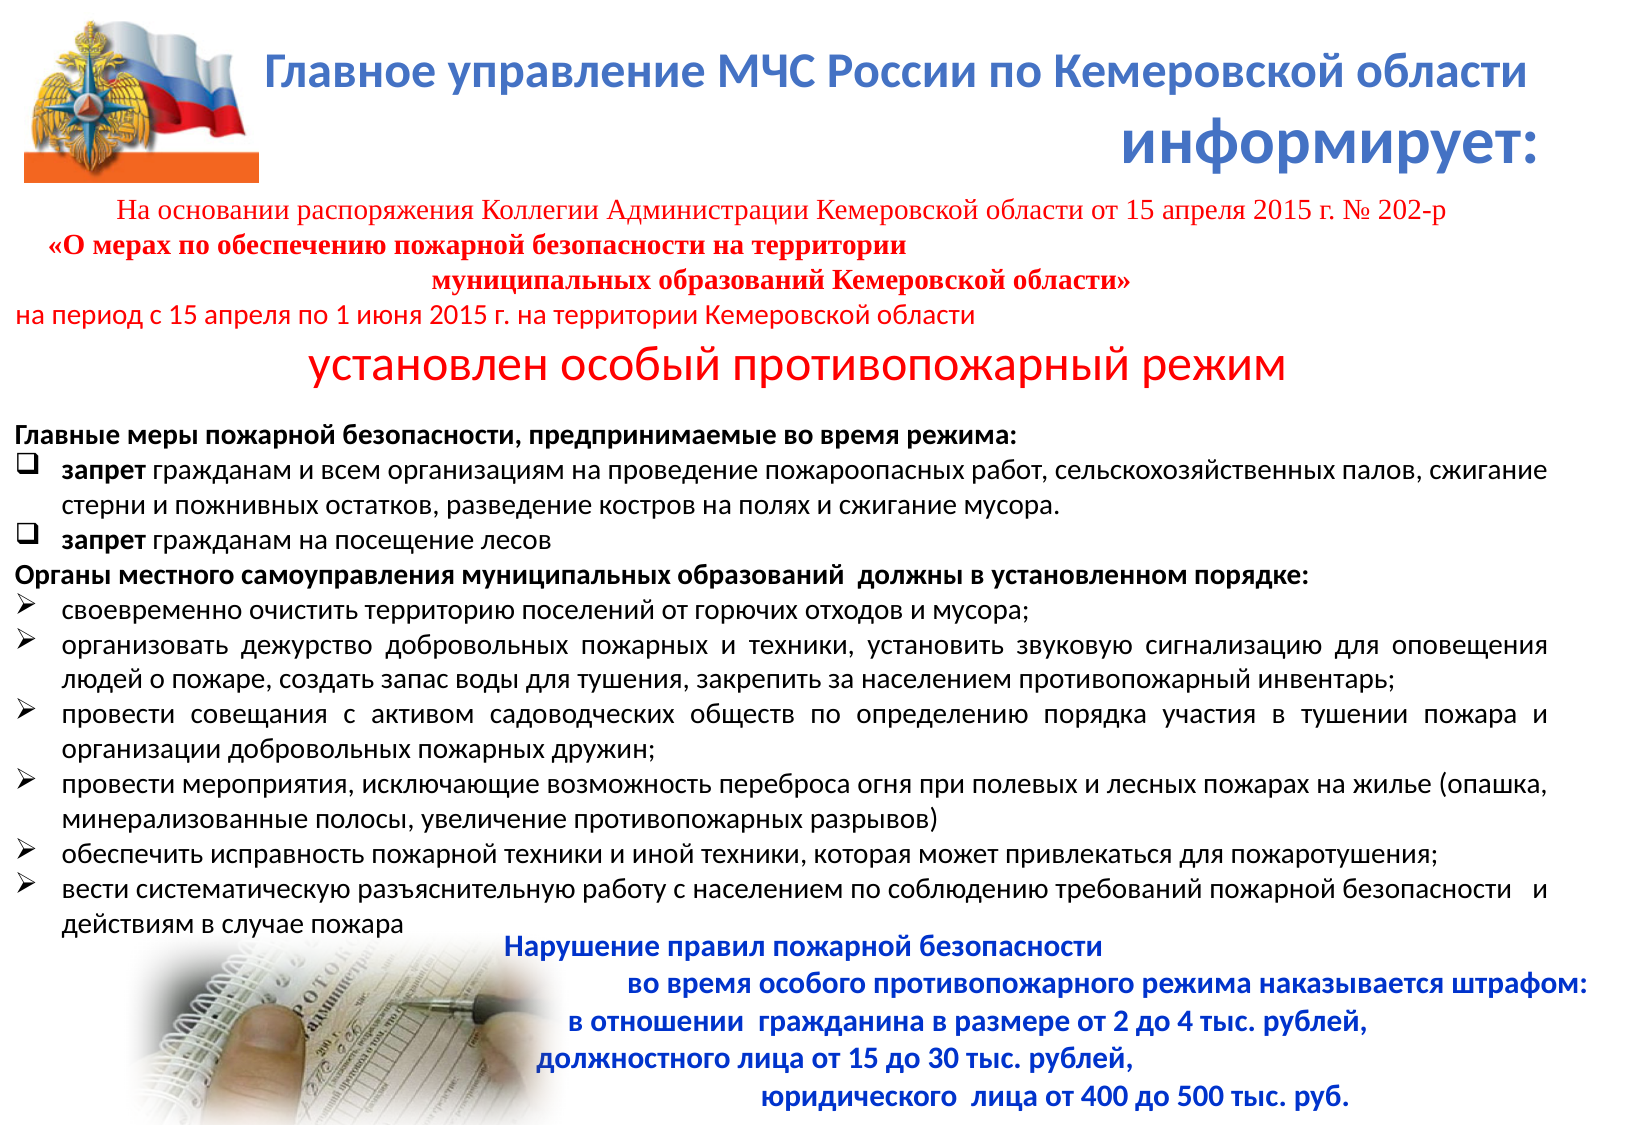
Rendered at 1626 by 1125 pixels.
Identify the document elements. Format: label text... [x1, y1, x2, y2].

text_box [24, 12, 259, 183]
text_box Нарушение правил пожарной безопасности во время особого противопожарного режима наказывается штрафом: в отношении гражданина в размере от 2 до 4 тыс. рублей, должностного лица от 15 до 30 тыс. рублей, юридического лица от 400 до 500 тыс. руб. [486, 917, 1625, 1125]
text_box На основании распоряжения Коллегии Администрации Кемеровской области от 15 апреля 2015 г. № 202-р «О мерах по обеспечению пожарной безопасности на территории муниципальных образований Кемеровской области» на период с 15 апреля по 1 июня 2015 г. на территории Кемеровской области установлен особый противопожарный режим Главные меры пожарной безопасности, предпринимаемые во время режима: запрет гражданам и всем организациям на проведение пожароопасных работ, сельскохозяйственных палов, сжигание стерни и пожнивных остатков, разведение костров на полях и сжигание мусора. запрет гражданам на посещение лесов Органы местного самоуправления муниципальных образований должны в установленном порядке: своевременно очистить территорию поселений от горючих отходов и мусора; организовать дежурство добровольных пожарных и техники, установить звуковую сигнализацию для оповещения людей о пожаре, создать запас воды для тушения, закрепить за населением противопожарный инвентарь; провести совещания с активом садоводческих обществ по определению порядка участия в тушении пожара и организации добровольных пожарных дружин; провести мероприятия, исключающие возможность переброса огня при полевых и лесных пожарах на жилье (опашка, минерализованные полосы, увеличение противопожарных разрывов) обеспечить исправность пожарной техники и иной техники, которая может привлекаться для пожаротушения; вести систематическую разъяснительную работу с населением по соблюдению требований пожарной безопасности и действиям в случае пожара [0, 182, 1564, 987]
text_box Главное управление МЧС России по Кемеровской области информирует: [259, 29, 1556, 182]
picture [121, 928, 571, 1125]
